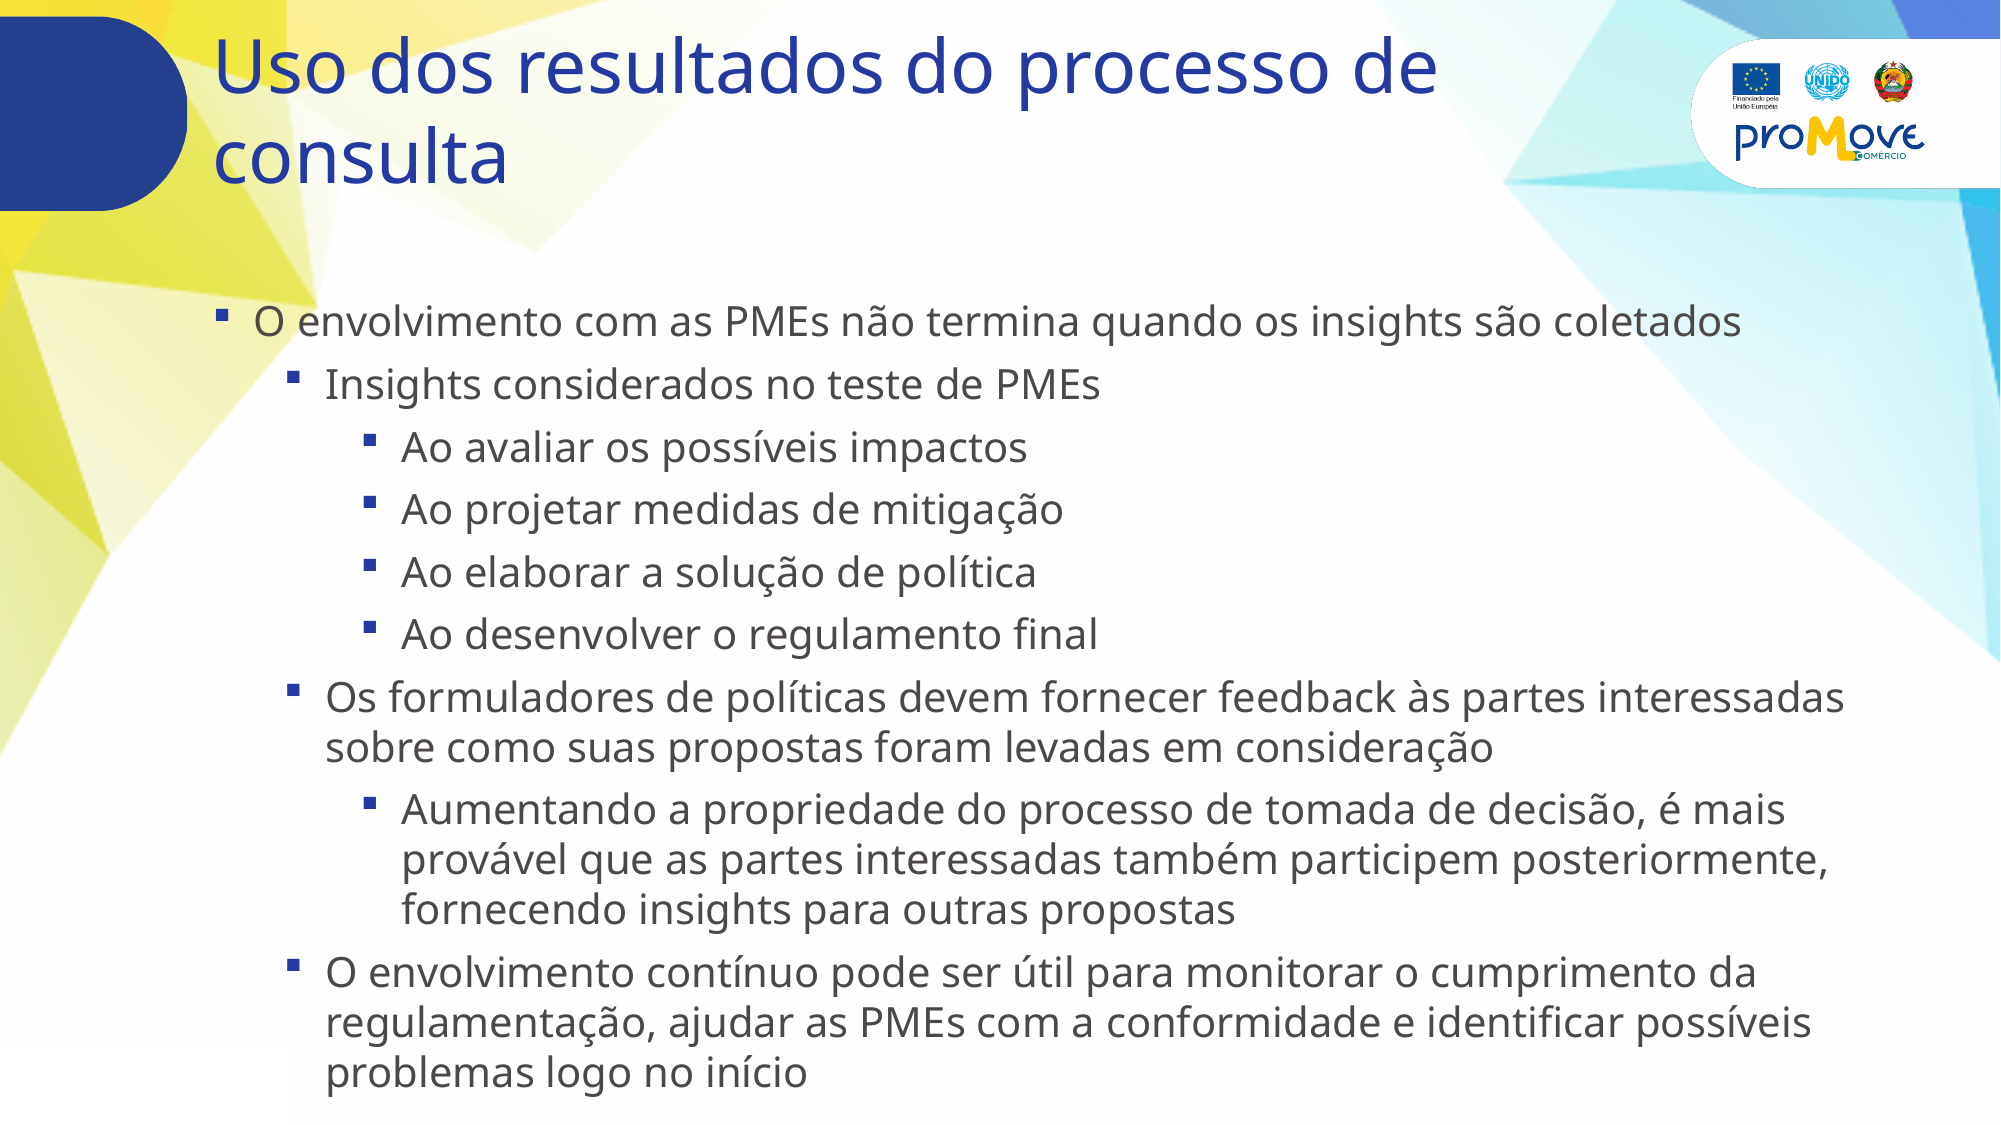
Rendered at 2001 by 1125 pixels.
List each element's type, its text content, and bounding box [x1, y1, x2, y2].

title Uso dos resultados do processo de consulta [212, 0, 1677, 218]
picture [0, 0, 2001, 1124]
list O envolvimento com as PMEs não termina quando os insights são coletados Insights considerados no teste de PMEs Ao avaliar os possíveis impactos Ao projetar medidas de mitigação Ao elaborar a solução de política Ao desenvolver o regulamento final Os formuladores de políticas devem fornecer feedback às partes interessadas sobre como suas propostas foram levadas em consideração Aumentando a propriedade do processo de tomada de decisão, é mais provável que as partes interessadas também participem posteriormente, fornecendo insights para outras propostas O envolvimento contínuo pode ser útil para monitorar o cumprimento da regulamentação, ajudar as PMEs com a conformidade e identificar possíveis problemas logo no início [212, 295, 1869, 1010]
